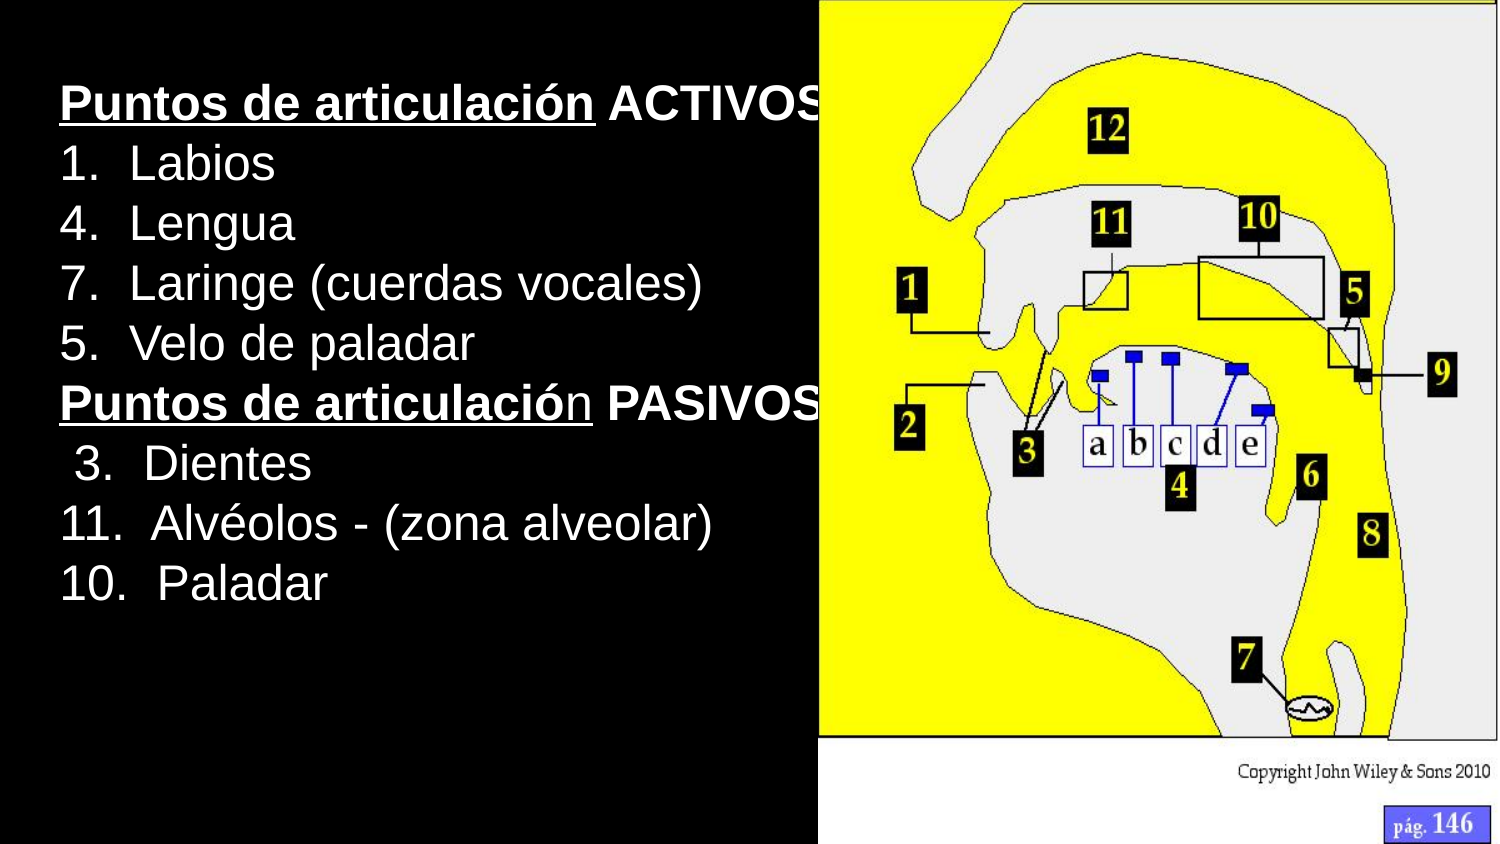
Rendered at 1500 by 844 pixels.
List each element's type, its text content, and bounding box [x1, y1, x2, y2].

list Puntos de articulación ACTIVOS 1. Labios 4. Lengua 7. Laringe (cuerdas vocales) 5. Velo de paladar Puntos de articulación PASIVOS 3. Dientes 11. Alvéolos - (zona alveolar) 10. Paladar [13, 54, 812, 817]
picture [817, 0, 1500, 844]
